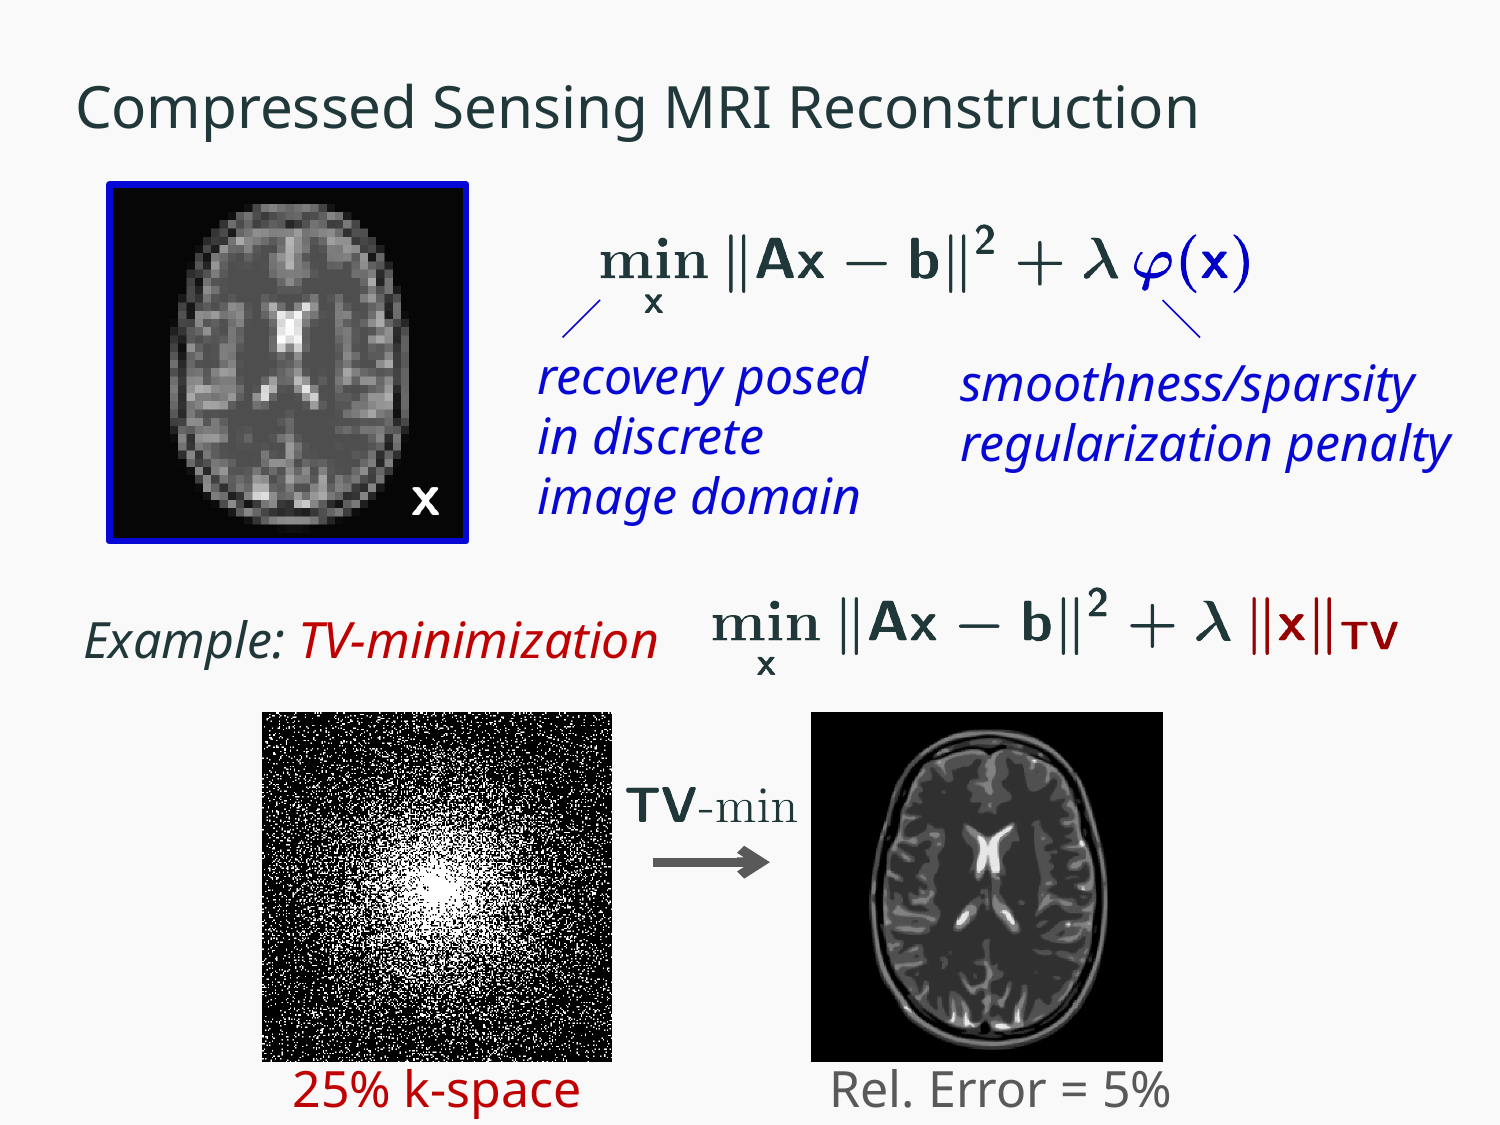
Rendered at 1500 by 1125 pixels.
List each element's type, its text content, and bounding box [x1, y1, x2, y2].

picture [712, 586, 1398, 676]
picture [599, 224, 1249, 314]
text_box recovery posed in discrete image domain [523, 337, 897, 533]
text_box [1162, 299, 1201, 338]
text_box Compressed Sensing MRI Reconstruction [60, 37, 1500, 173]
picture [112, 187, 464, 539]
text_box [262, 712, 1215, 1125]
text_box smoothness/sparsity regularization penalty [945, 344, 1467, 479]
text_box Example: TV-minimization [68, 564, 675, 684]
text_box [562, 299, 601, 338]
